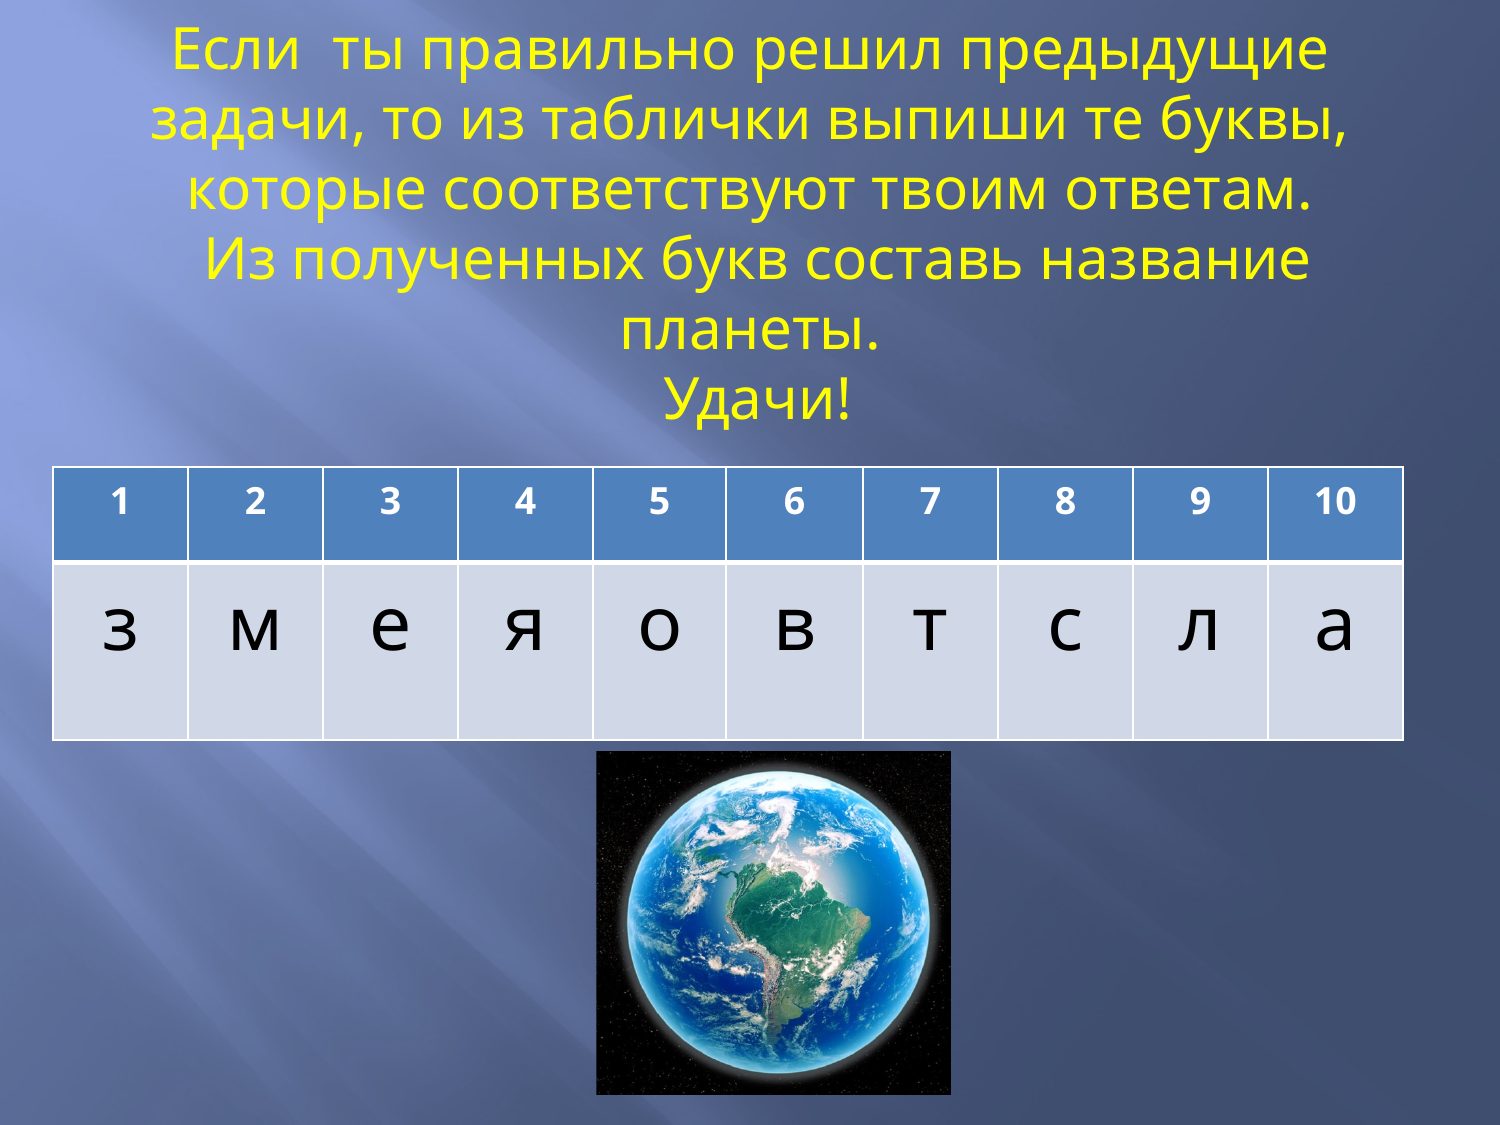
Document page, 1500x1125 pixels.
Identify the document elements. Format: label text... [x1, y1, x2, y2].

table_cell я [459, 565, 592, 739]
table_header 2 [189, 468, 322, 560]
table_header 4 [459, 468, 592, 560]
table_header 9 [1134, 468, 1267, 560]
table_cell м [189, 565, 322, 739]
table_cell о [594, 565, 725, 739]
table_header 5 [594, 468, 725, 560]
title Если ты правильно решил предыдущие задачи, то из таблички выпиши те буквы, которые соответствуют твоим ответам. Из полученных букв составь название планеты. Удачи! [75, 45, 1425, 398]
picture [596, 751, 952, 1096]
table_header 3 [324, 468, 457, 560]
table_header 1 [54, 468, 187, 560]
table_header 7 [864, 468, 997, 560]
table_cell в [727, 565, 862, 739]
table_cell е [324, 565, 457, 739]
table_header 10 [1269, 468, 1402, 560]
table_cell л [1134, 565, 1267, 739]
table_cell с [999, 565, 1132, 739]
table_header 8 [999, 468, 1132, 560]
table_header 6 [727, 468, 862, 560]
table_cell а [1269, 565, 1402, 739]
table_cell з [54, 565, 187, 739]
table_cell т [864, 565, 997, 739]
